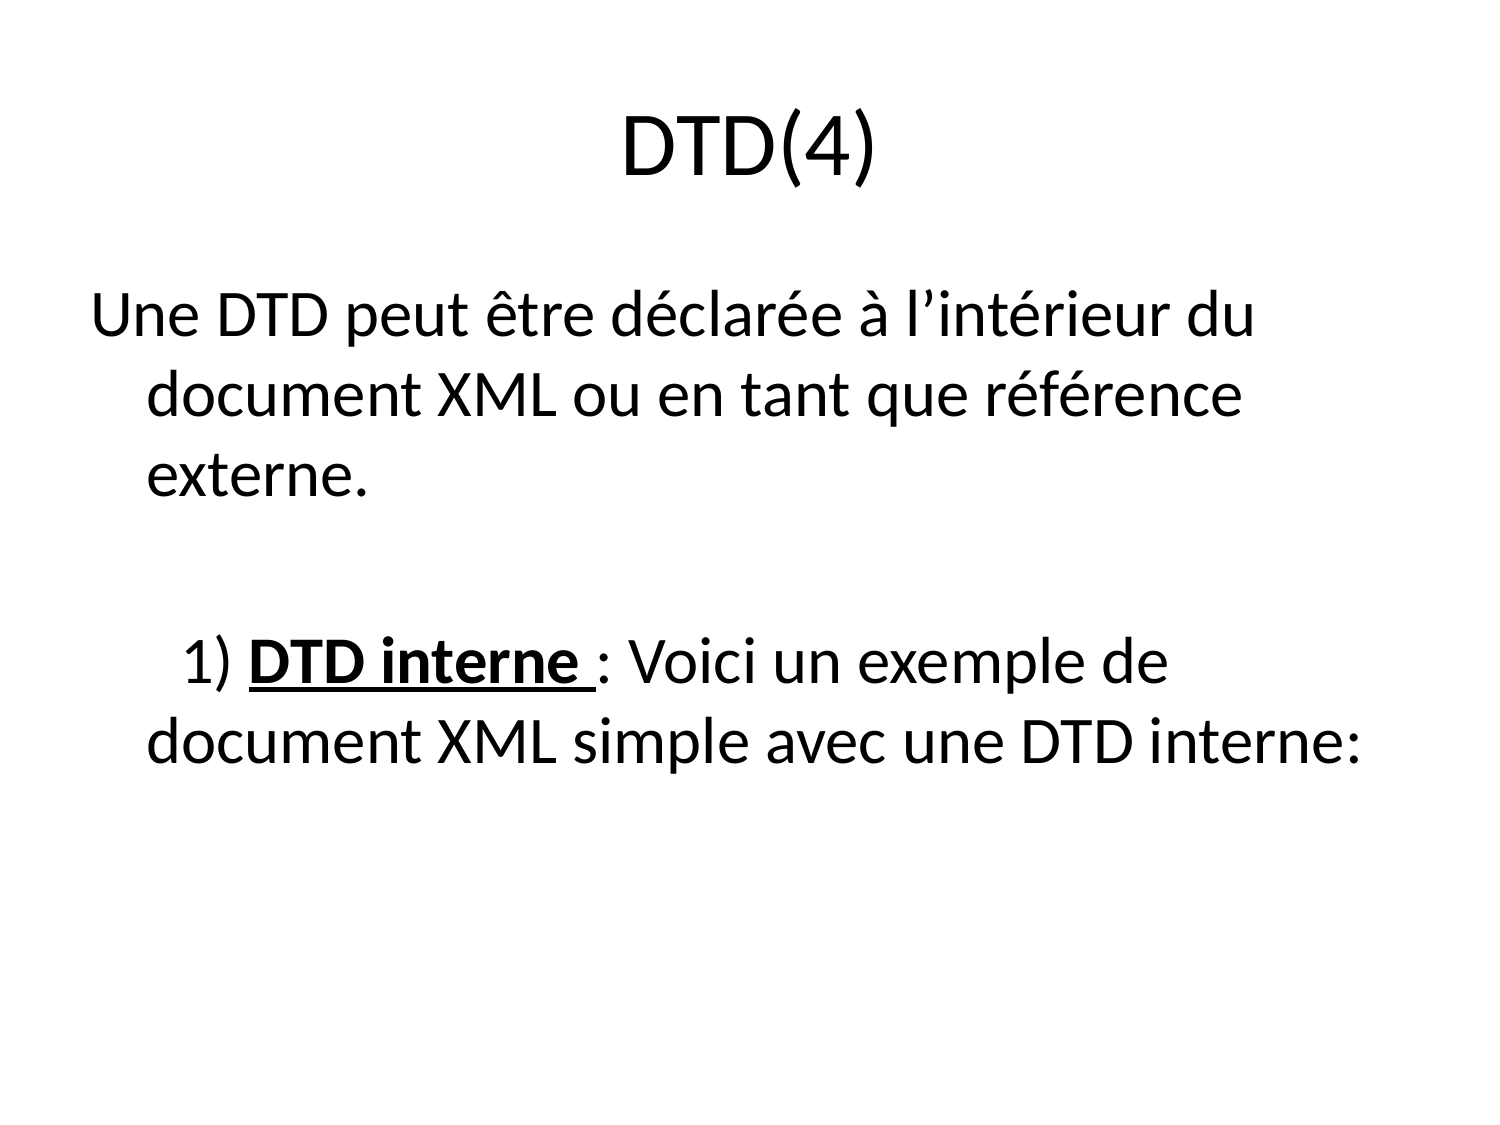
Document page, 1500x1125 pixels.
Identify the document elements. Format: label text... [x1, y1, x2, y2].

list Une DTD peut être déclarée à l’intérieur du document XML ou en tant que référence externe. 1) DTD interne : Voici un exemple de document XML simple avec une DTD interne: [75, 262, 1425, 1005]
title DTD(4) [75, 45, 1425, 233]
